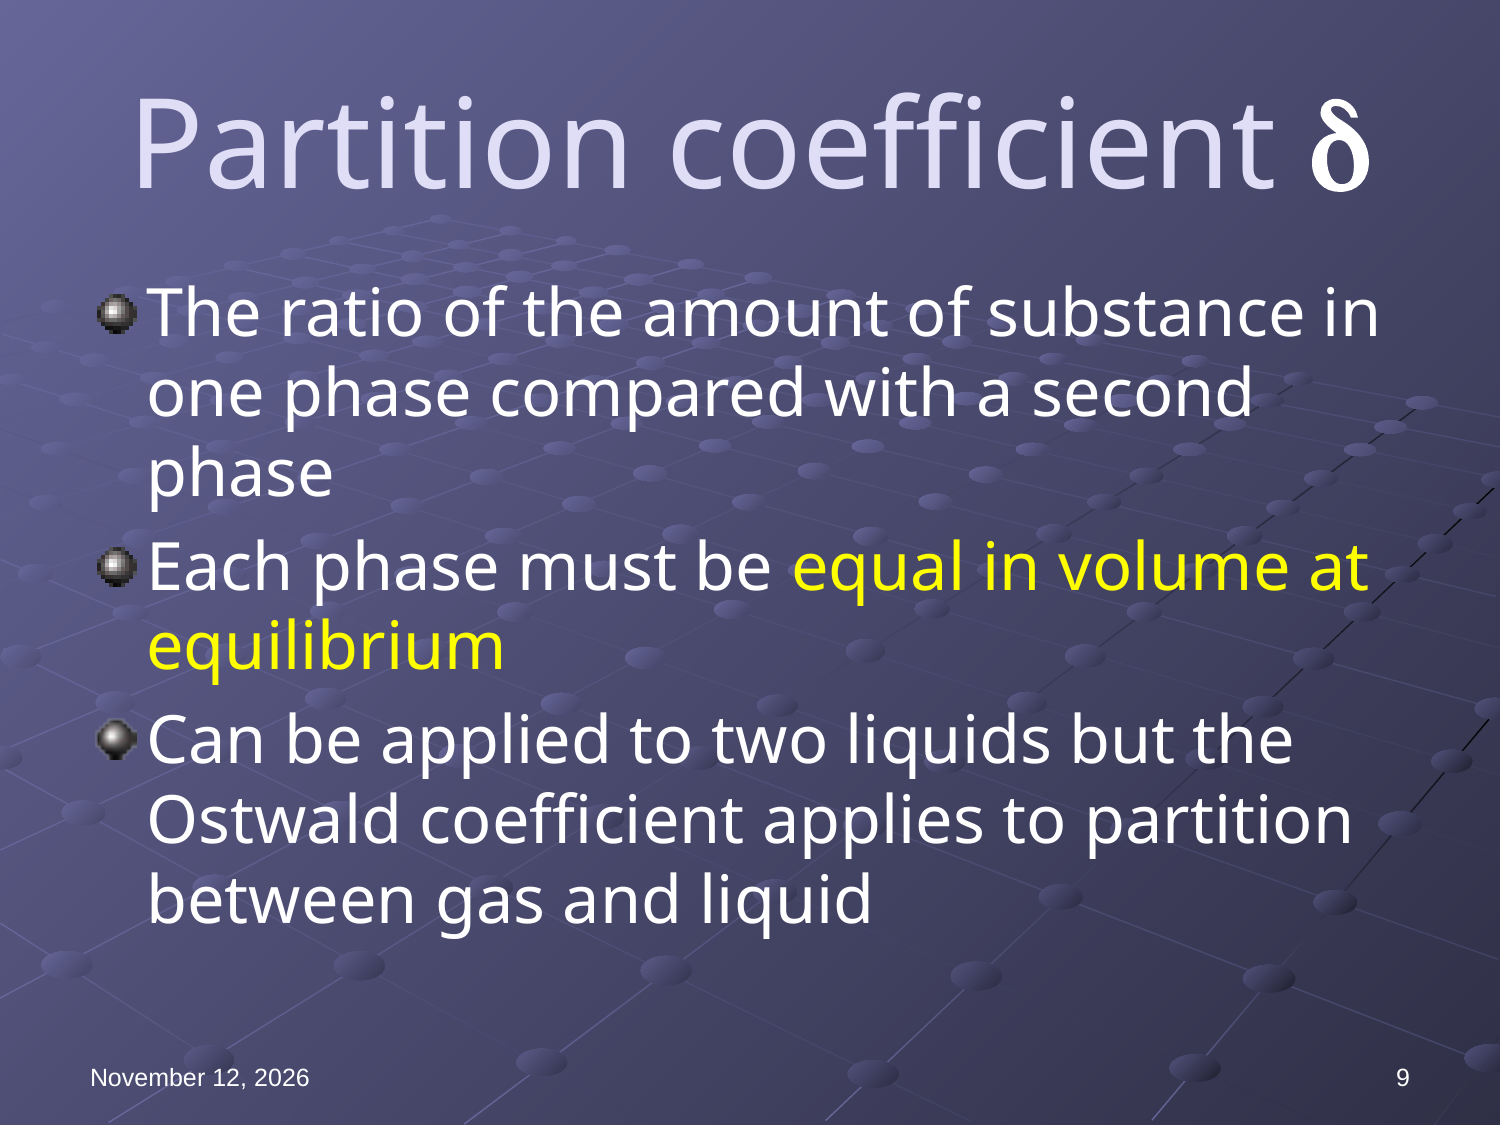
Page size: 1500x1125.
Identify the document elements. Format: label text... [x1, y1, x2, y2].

picture [90, 713, 137, 760]
picture [90, 286, 137, 334]
title Partition coefficient  [75, 45, 1425, 233]
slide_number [75, 1024, 425, 1100]
list The ratio of the amount of substance in one phase compared with a second phase Each phase must be equal in volume at equilibrium Can be applied to two liquids but the Ostwald coefficient applies to partition between gas and liquid [75, 262, 1425, 1007]
picture [90, 539, 137, 587]
slide_number 9 [1074, 1024, 1425, 1100]
